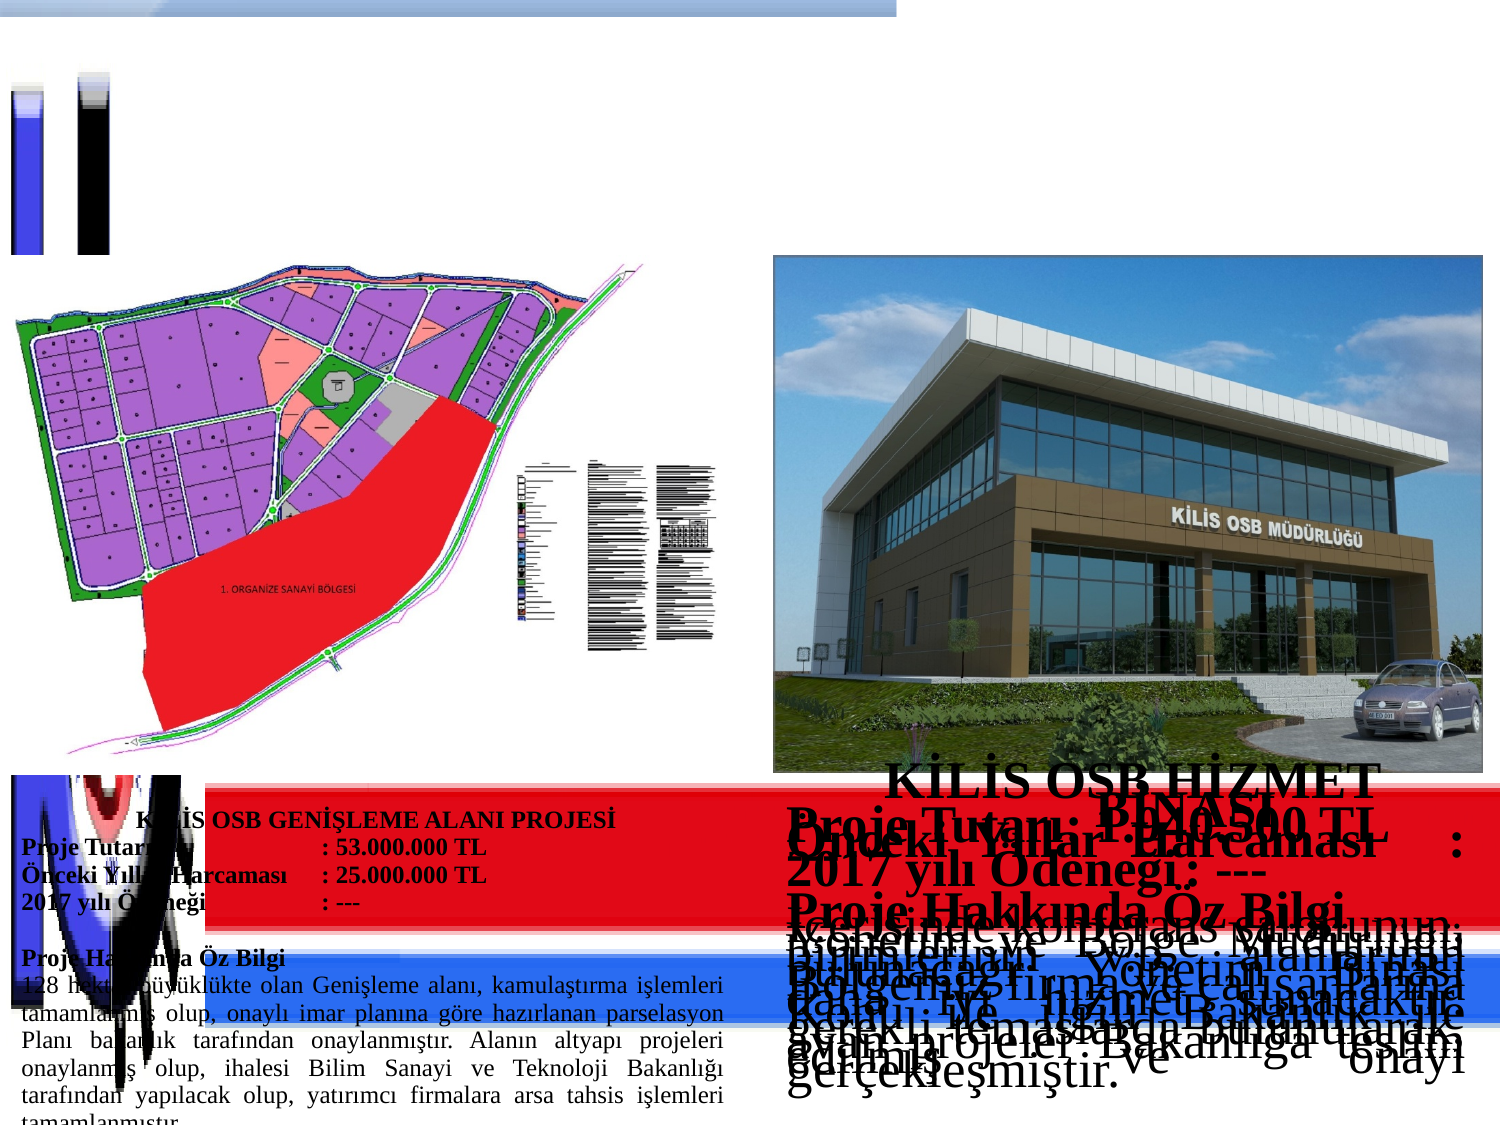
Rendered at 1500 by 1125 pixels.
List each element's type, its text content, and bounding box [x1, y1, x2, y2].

text_box KİLİS OSB HİZMET BİNASI Proje Tutarı : 1.940.500 TL Önceki Yıllar Harcaması : --- 2017 yılı Ödeneği : --- Proje Hakkında Öz Bilgi İçerisinde konferans salonunun, Yönetim ve Bölge Müdürlüğü birimlerinin v.b. alanlarının bulunacağı Yönetim Binası Bölgemiz firma ve çalışanlarına daha iyi hizmet sunacaktır. Konu ile ilgili Bakanlık ile gerekli temaslarda bulunularak, avan projeler Bakanlığa teslim edilmiş ve onayı gerçekleşmiştir. [772, 780, 1482, 1116]
picture [0, 0, 1500, 1125]
text_box KİLİS OSB GENİŞLEME ALANI PROJESİ Proje Tutarı : 53.000.000 TL Önceki Yıllar Harcaması : 25.000.000 TL 2017 yılı Ödeneği : --- Proje Hakkında Öz Bilgi 128 hektar büyüklükte olan Genişleme alanı, kamulaştırma işlemleri tamamlanmış olup, onaylı imar planına göre hazırlanan parselasyon Planı bakanlık tarafından onaylanmıştır. Alanın altyapı projeleri onaylanmış olup, ihalesi Bilim Sanayi ve Teknoloji Bakanlığı tarafından yapılacak olup, yatırımcı firmalara arsa tahsis işlemleri tamamlanmıştır. [6, 783, 740, 1125]
